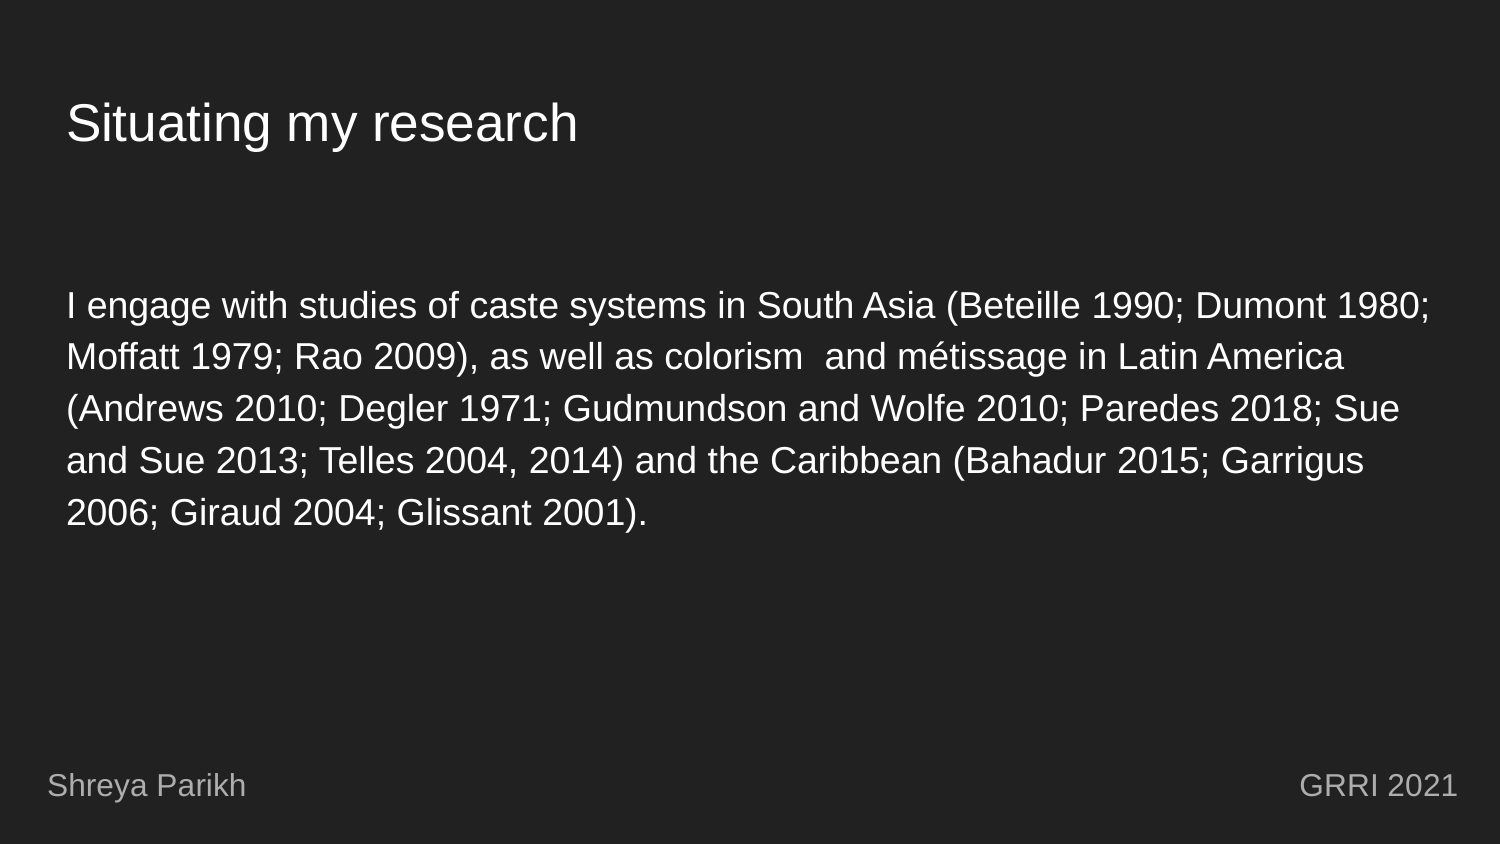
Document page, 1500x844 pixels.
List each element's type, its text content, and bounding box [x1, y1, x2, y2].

list I engage with studies of caste systems in South Asia (Beteille 1990; Dumont 1980; Moffatt 1979; Rao 2009), as well as colorism and métissage in Latin America (Andrews 2010; Degler 1971; Gudmundson and Wolfe 2010; Paredes 2018; Sue and Sue 2013; Telles 2004, 2014) and the Caribbean (Bahadur 2015; Garrigus 2006; Giraud 2004; Glissant 2001). [51, 189, 1449, 749]
text_box Shreya Parikh GRRI 2021 [32, 749, 1474, 830]
title Situating my research [51, 72, 1449, 167]
